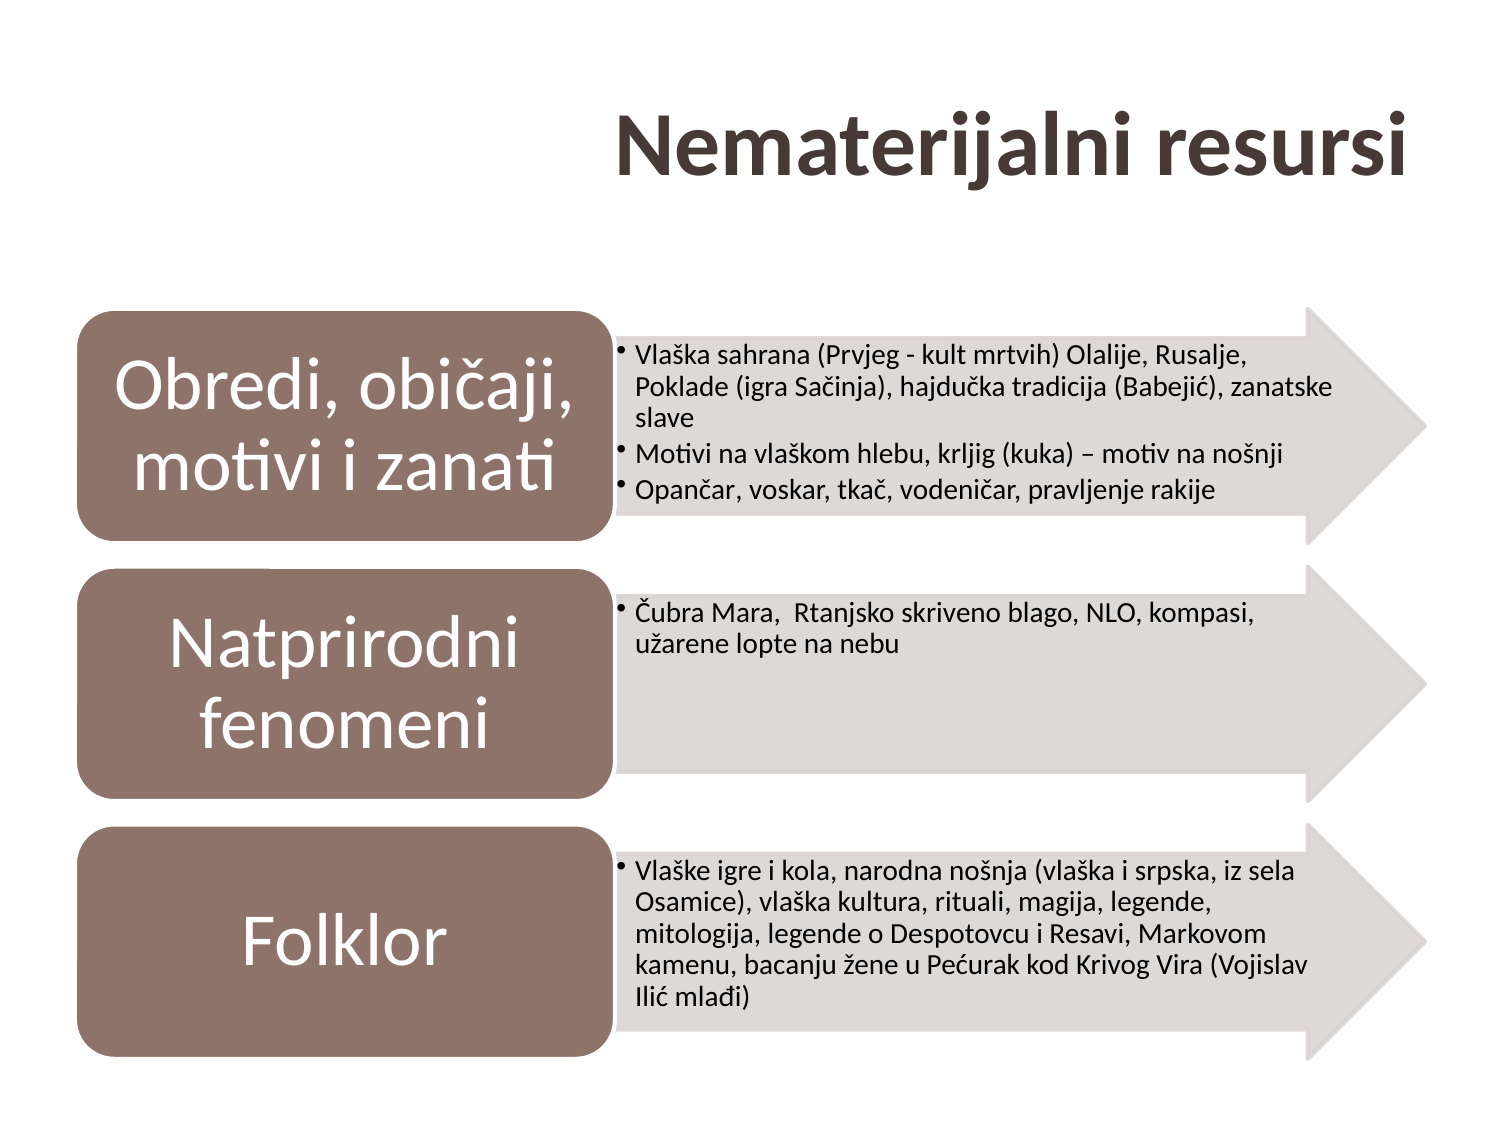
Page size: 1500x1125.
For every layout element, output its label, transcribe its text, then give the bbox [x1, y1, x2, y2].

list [74, 308, 1426, 1060]
title Nematerijalni resursi [75, 45, 1425, 233]
